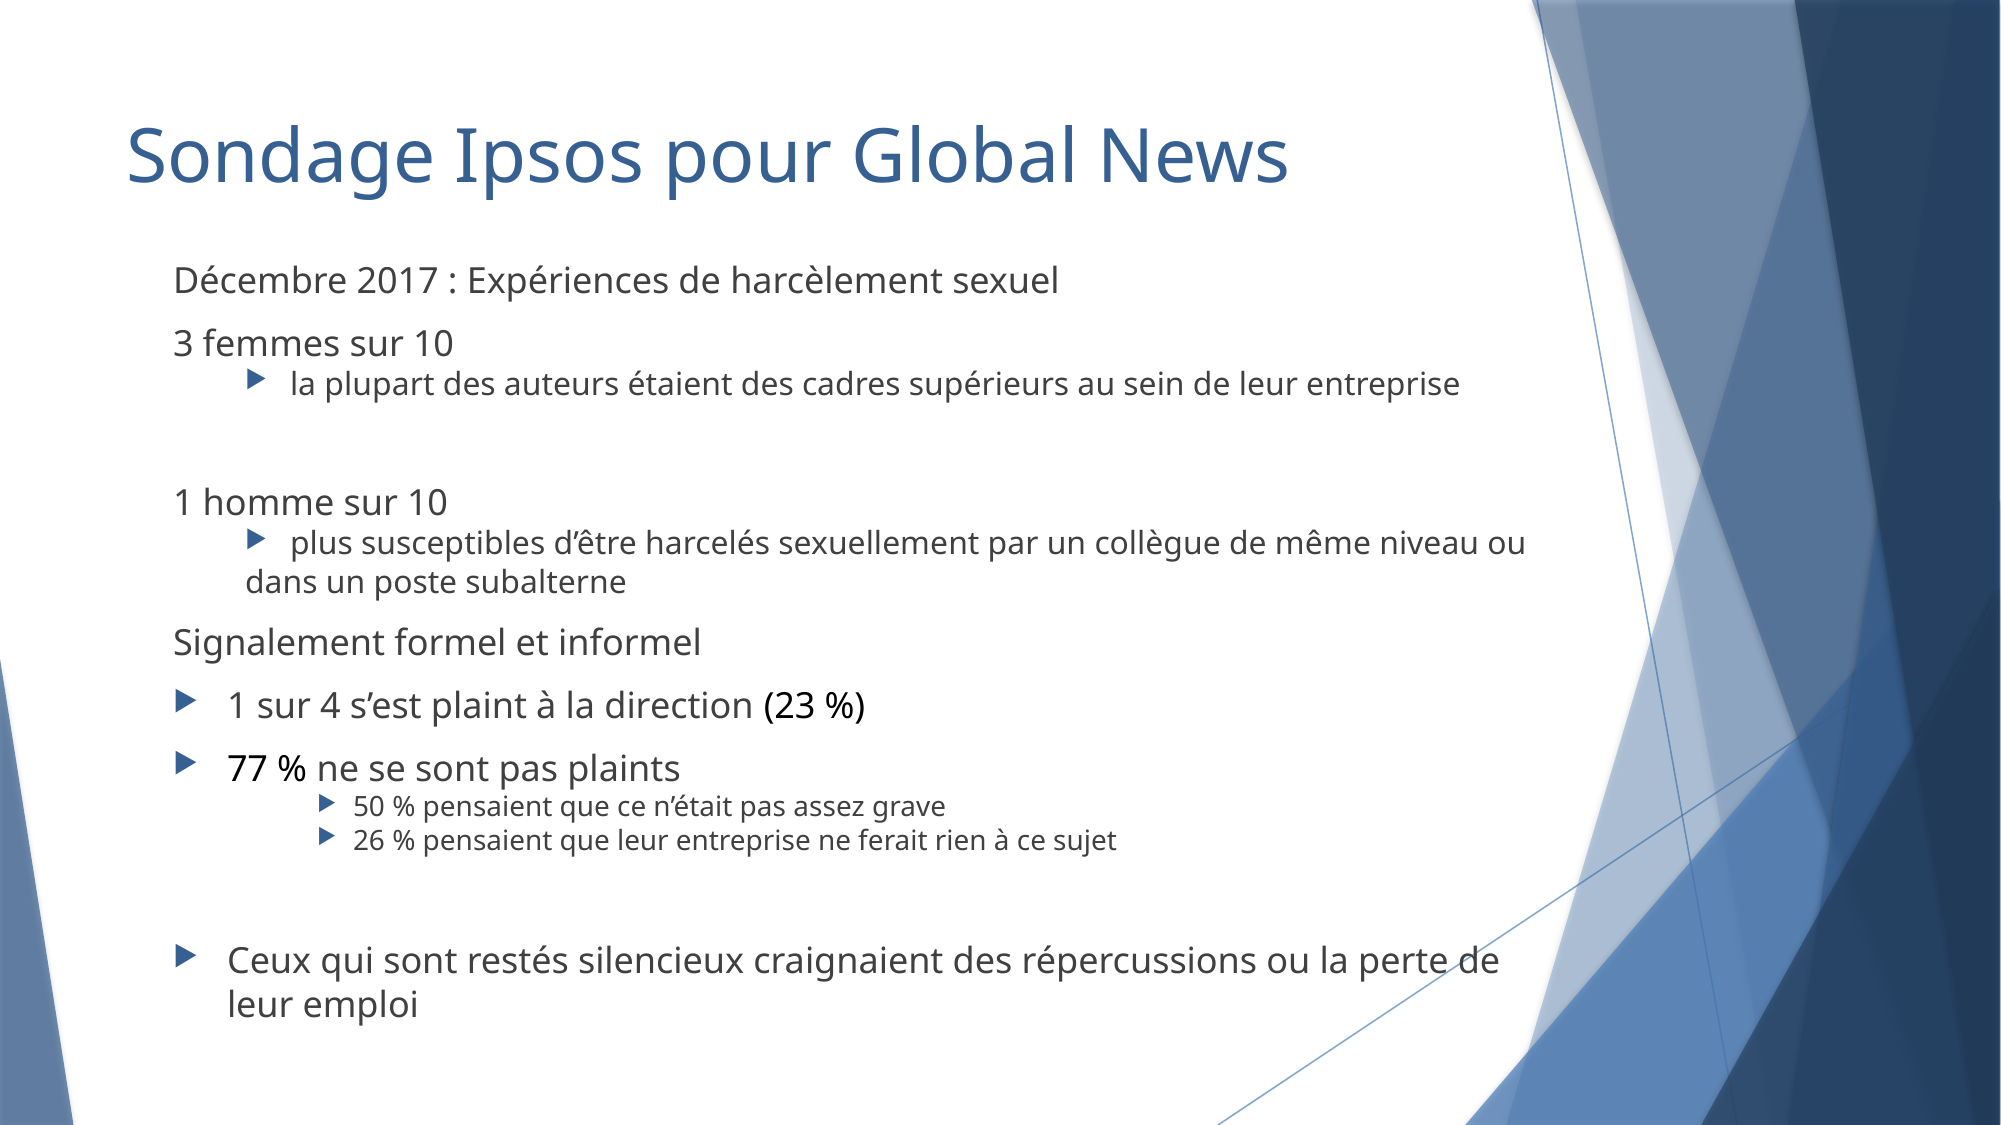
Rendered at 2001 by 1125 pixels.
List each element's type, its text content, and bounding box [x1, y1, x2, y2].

title Sondage Ipsos pour Global News [111, 99, 1522, 317]
list Décembre 2017 : Expériences de harcèlement sexuel 3 femmes sur 10 la plupart des auteurs étaient des cadres supérieurs au sein de leur entreprise 1 homme sur 10 plus susceptibles d’être harcelés sexuellement par un collègue de même niveau ou dans un poste subalterne Signalement formel et informel 1 sur 4 s’est plaint à la direction (23 %) 77 % ne se sont pas plaints 50 % pensaient que ce n’était pas assez grave 26 % pensaient que leur entreprise ne ferait rien à ce sujet Ceux qui sont restés silencieux craignaient des répercussions ou la perte de leur emploi [158, 249, 1584, 1046]
